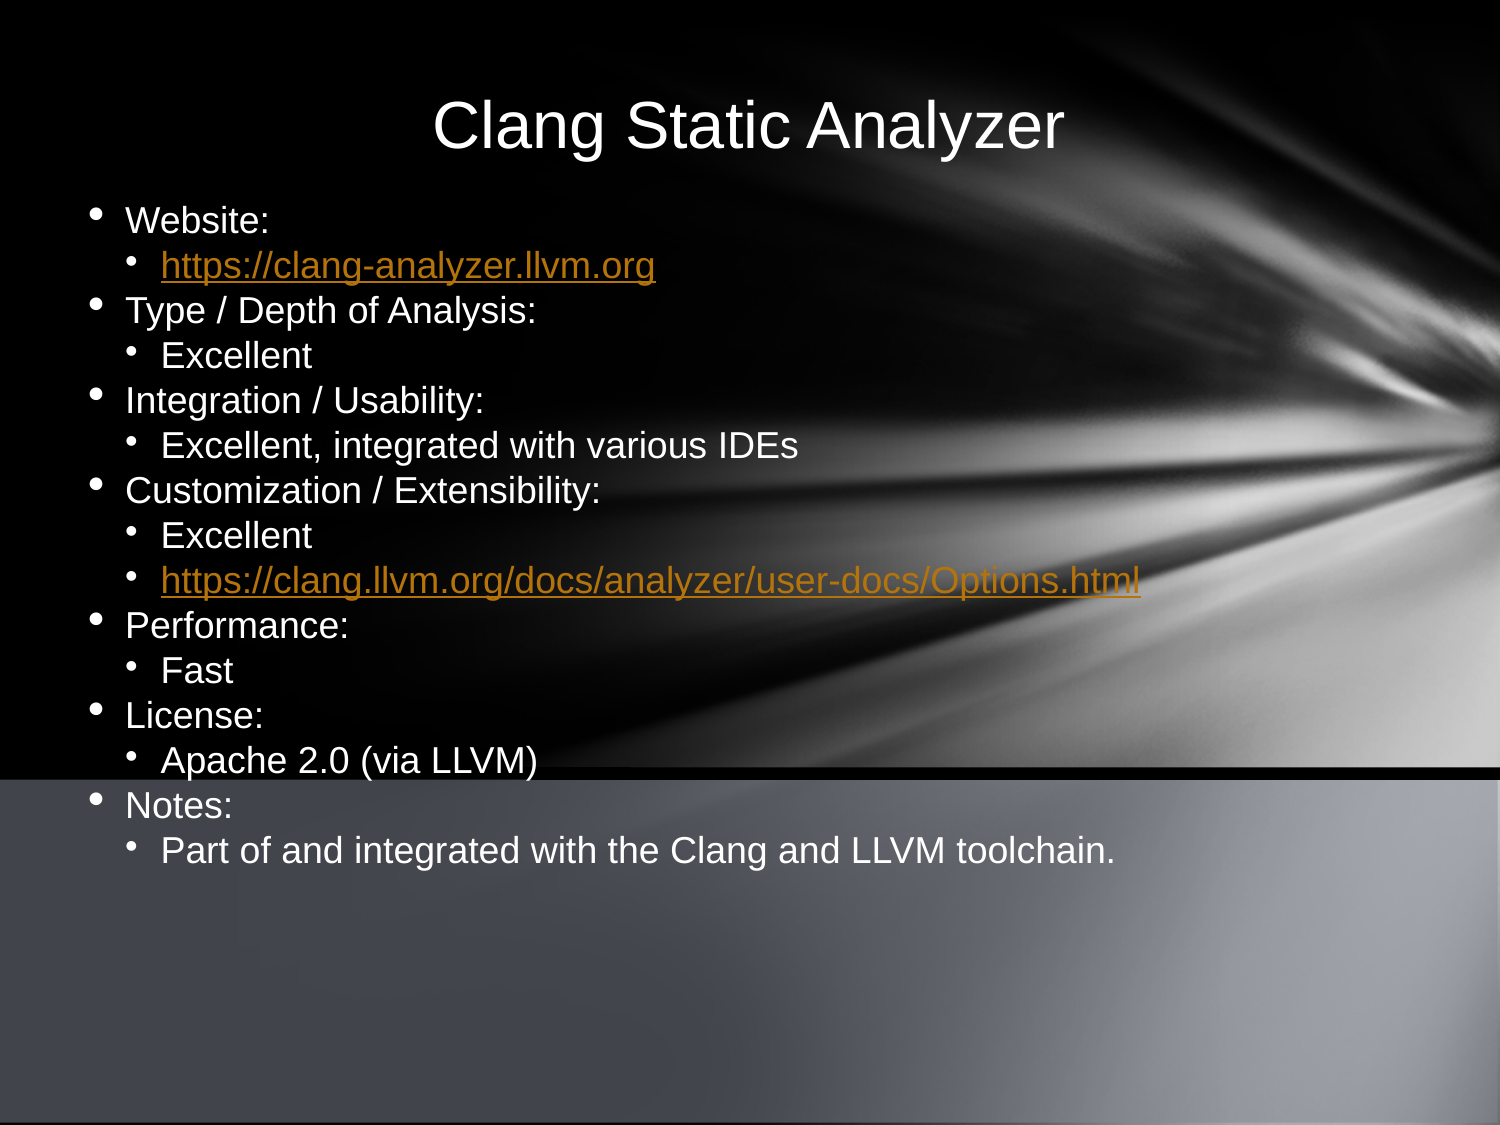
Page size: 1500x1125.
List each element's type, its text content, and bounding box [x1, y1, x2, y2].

text_box Website: https://clang-analyzer.llvm.org Type / Depth of Analysis: Excellent Integration / Usability: Excellent, integrated with various IDEs Customization / Extensibility: Excellent https://clang.llvm.org/docs/analyzer/user-docs/Options.html Performance: Fast License: Apache 2.0 (via LLVM) Notes: Part of and integrated with the Clang and LLVM toolchain. [75, 189, 1462, 953]
picture [0, 0, 1500, 767]
picture [0, 780, 1500, 1125]
text_box Clang Static Analyzer [149, 74, 1349, 163]
